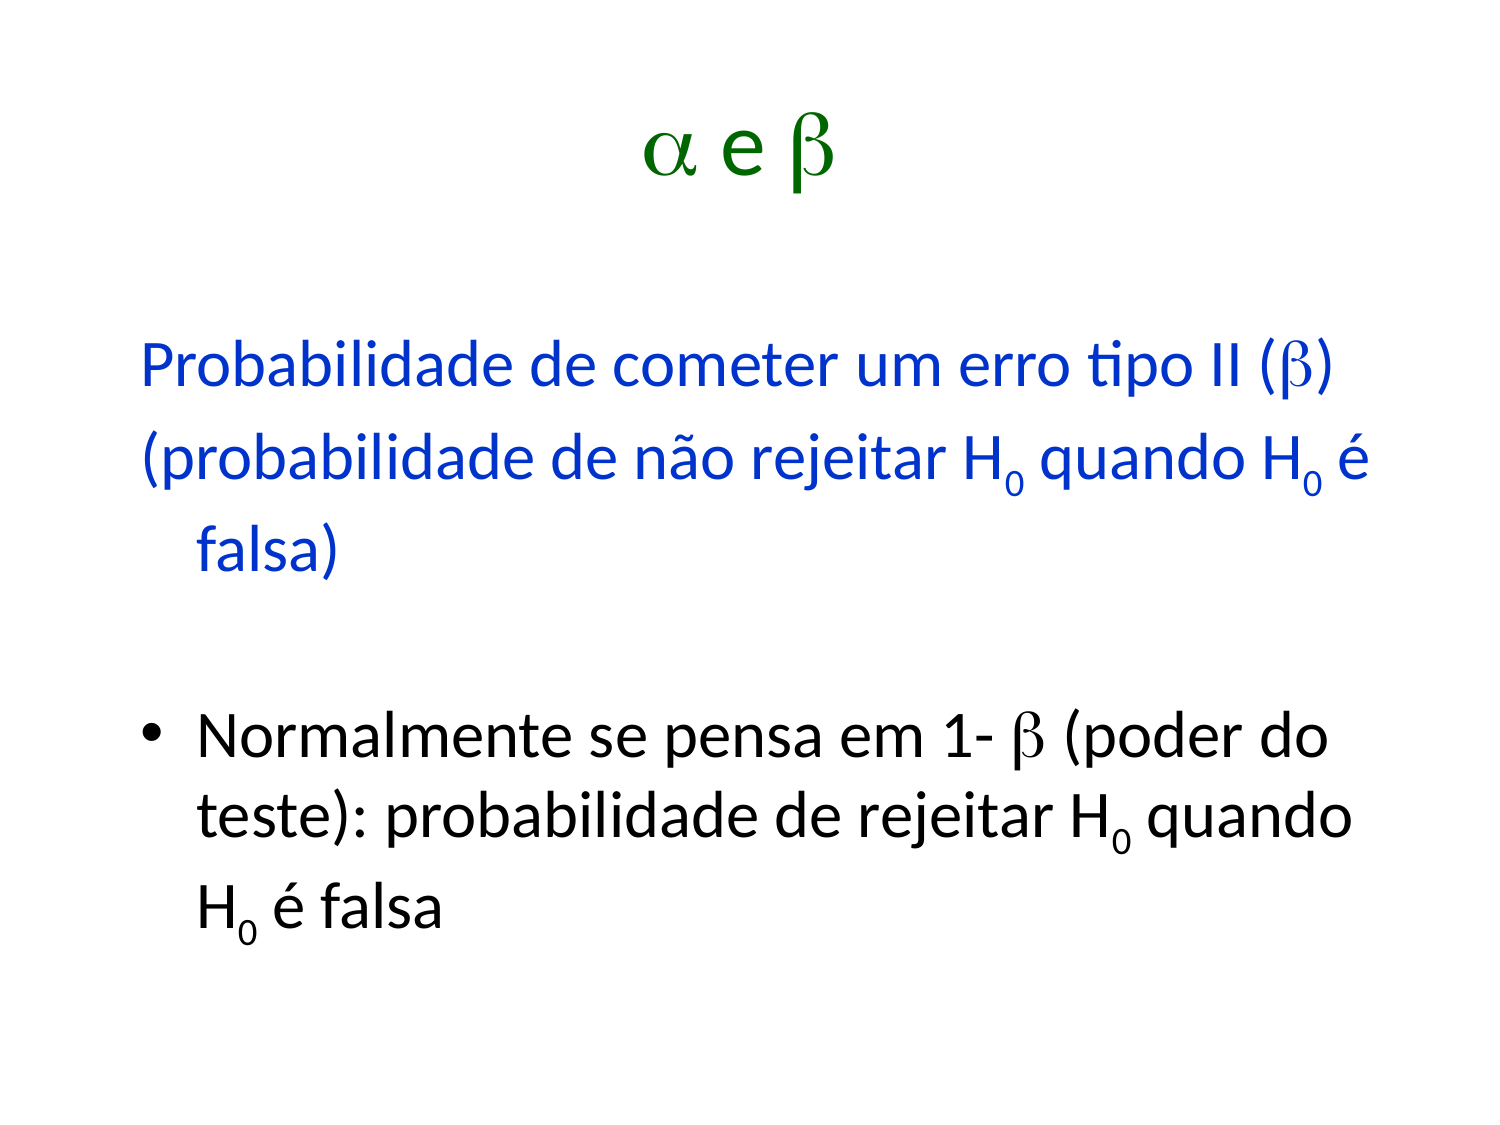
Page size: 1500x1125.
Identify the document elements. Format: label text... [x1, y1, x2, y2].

title a e b [75, 45, 1425, 233]
list Probabilidade de cometer um erro tipo II (b) (probabilidade de não rejeitar H0 quando H0 é falsa) Normalmente se pensa em 1- b (poder do teste): probabilidade de rejeitar H0 quando H0 é falsa [125, 312, 1436, 975]
